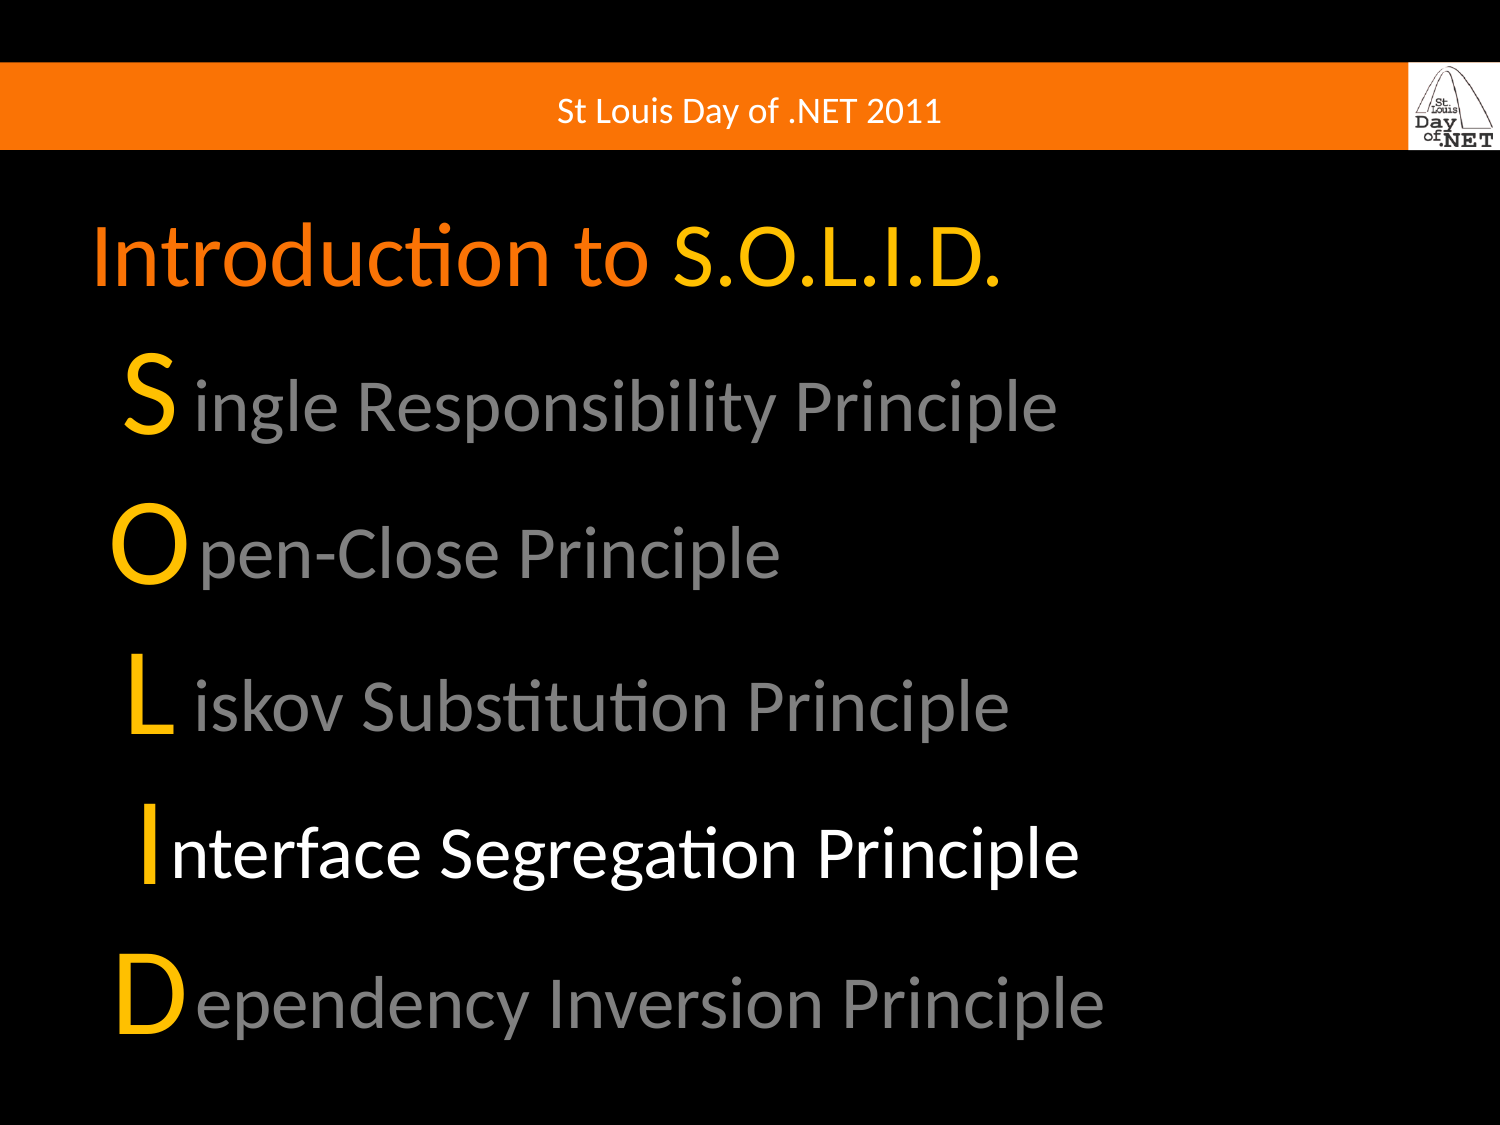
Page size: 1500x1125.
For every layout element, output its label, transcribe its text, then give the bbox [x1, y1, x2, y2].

text_box iskov Substitution Principle [179, 648, 1028, 754]
text_box nterface Segregation Principle [155, 796, 1097, 901]
text_box pen-Close Principle [183, 495, 798, 601]
text_box ingle Responsibility Principle [178, 348, 1075, 454]
text_box ependency Inversion Principle [180, 946, 1123, 1052]
picture [1415, 66, 1493, 147]
title Introduction to S.O.L.I.D. [75, 174, 1425, 325]
text_box S O L I D [50, 302, 250, 1068]
